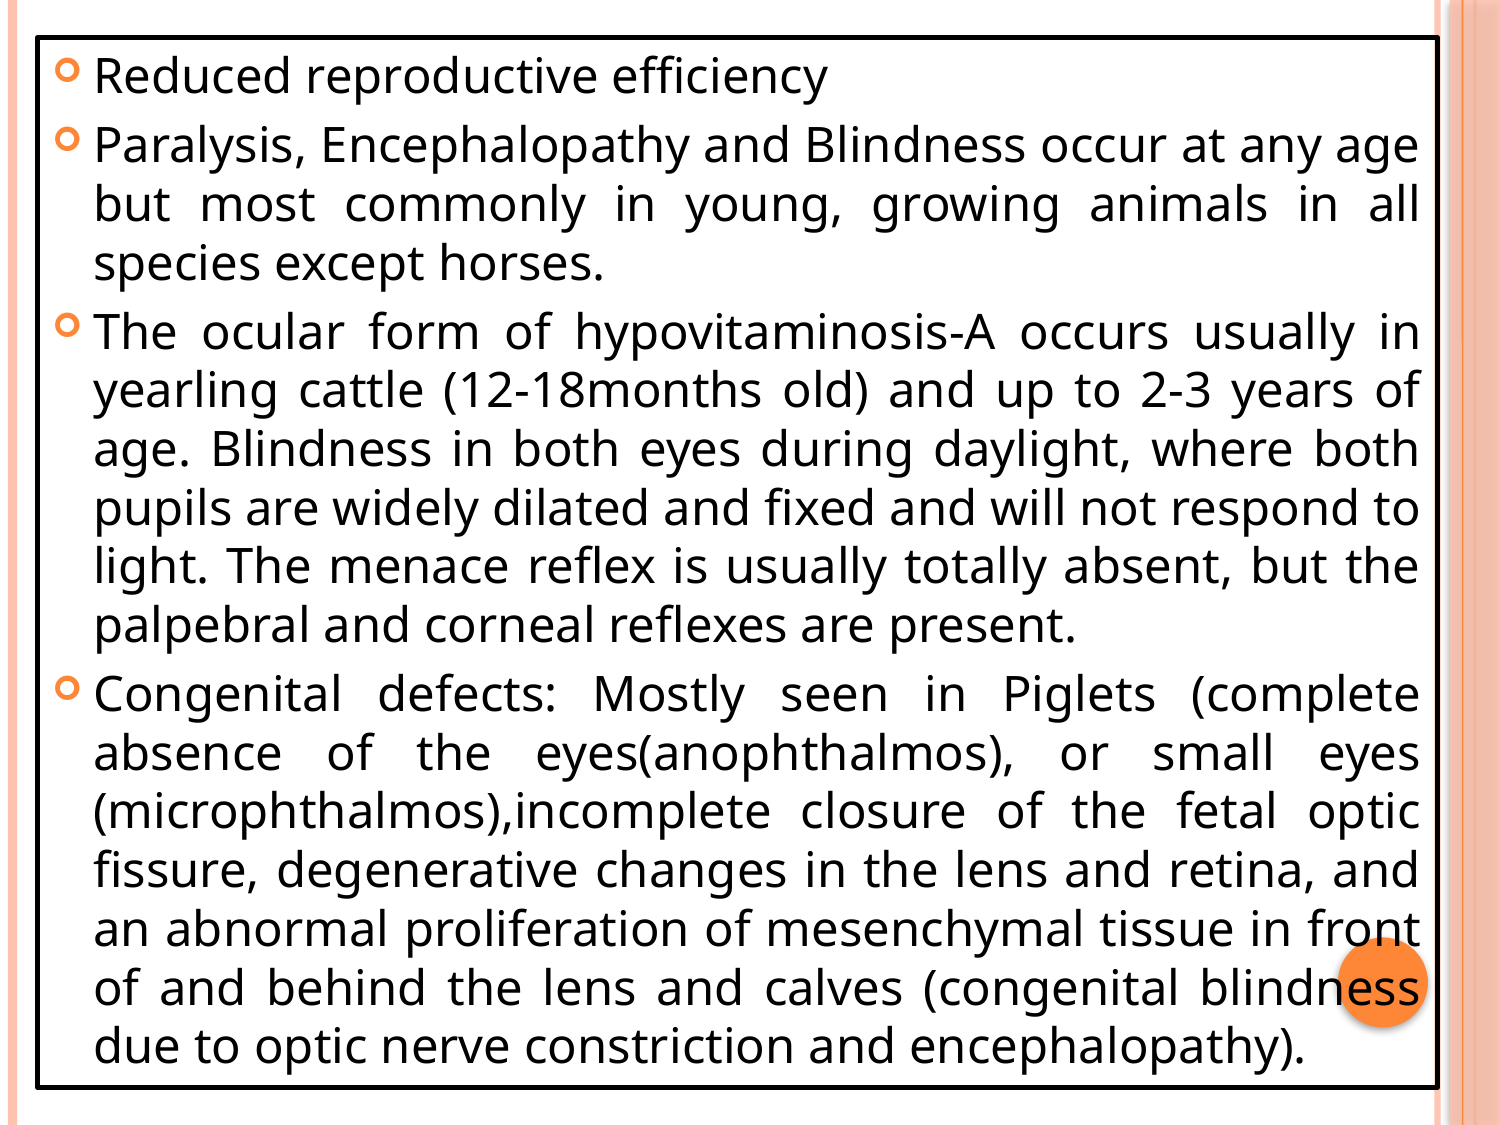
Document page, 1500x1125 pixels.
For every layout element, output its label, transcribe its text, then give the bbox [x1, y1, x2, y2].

list Reduced reproductive efficiency Paralysis, Encephalopathy and Blindness occur at any age but most commonly in young, growing animals in all species except horses. The ocular form of hypovitaminosis-A occurs usually in yearling cattle (12-18months old) and up to 2-3 years of age. Blindness in both eyes during daylight, where both pupils are widely dilated and fixed and will not respond to light. The menace reflex is usually totally absent, but the palpebral and corneal reflexes are present. Congenital defects: Mostly seen in Piglets (complete absence of the eyes(anophthalmos), or small eyes (microphthalmos),incomplete closure of the fetal optic fissure, degenerative changes in the lens and retina, and an abnormal proliferation of mesenchymal tissue in front of and behind the lens and calves (congenital blindness due to optic nerve constriction and encephalopathy). [37, 37, 1438, 1088]
